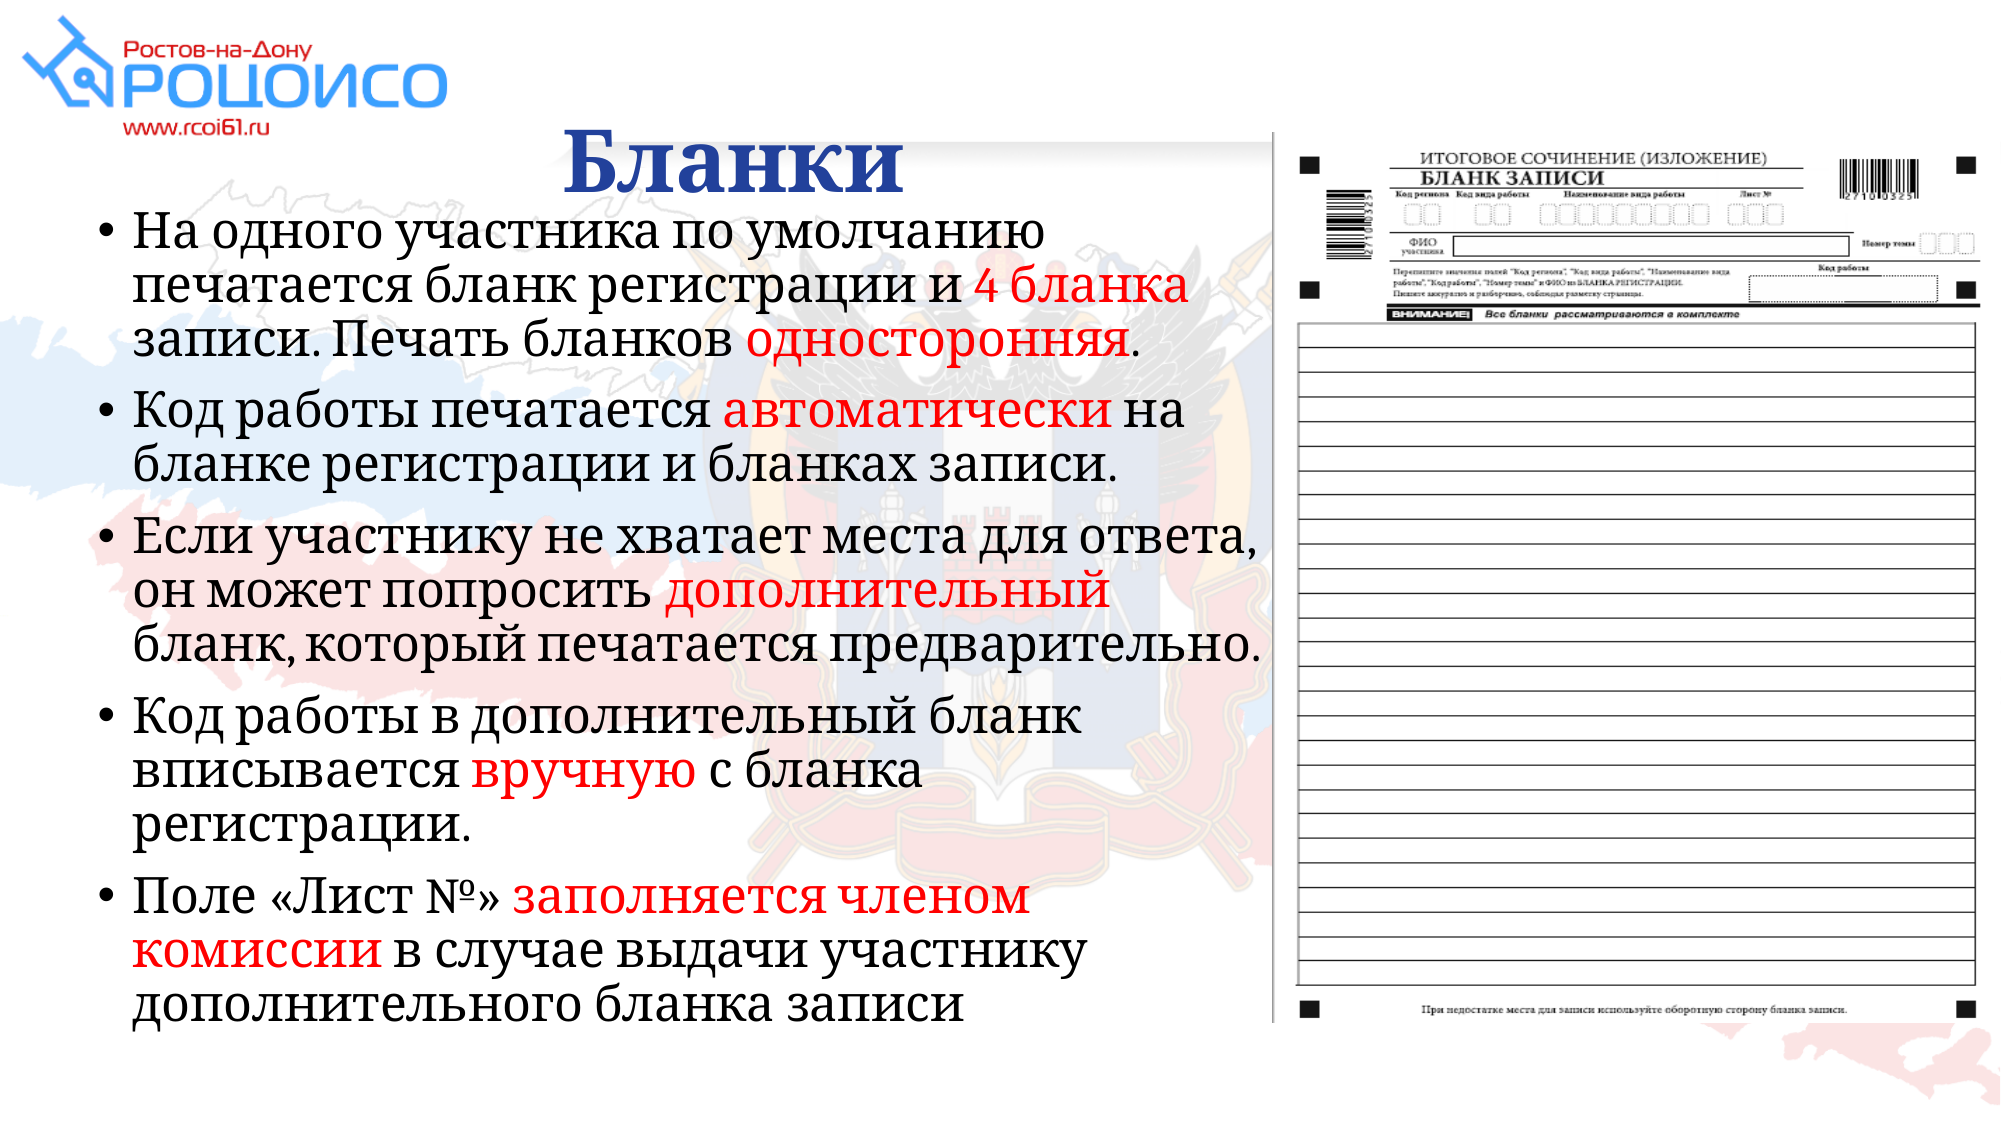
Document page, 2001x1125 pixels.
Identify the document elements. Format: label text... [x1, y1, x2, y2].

list На одного участника по умолчанию печатается бланк регистрации и 4 бланка записи. Печать бланков односторонняя. Код работы печатается автоматически на бланке регистрации и бланках записи. Если участнику не хватает места для ответа, он может попросить дополнительный бланк, который печатается предварительно. Код работы в дополнительный бланк вписывается вручную с бланка регистрации. Поле «Лист №» заполняется членом комиссии в случае выдачи участнику дополнительного бланка записи [82, 197, 1280, 1073]
picture [0, 0, 2001, 1125]
title Бланки [236, 109, 1229, 220]
